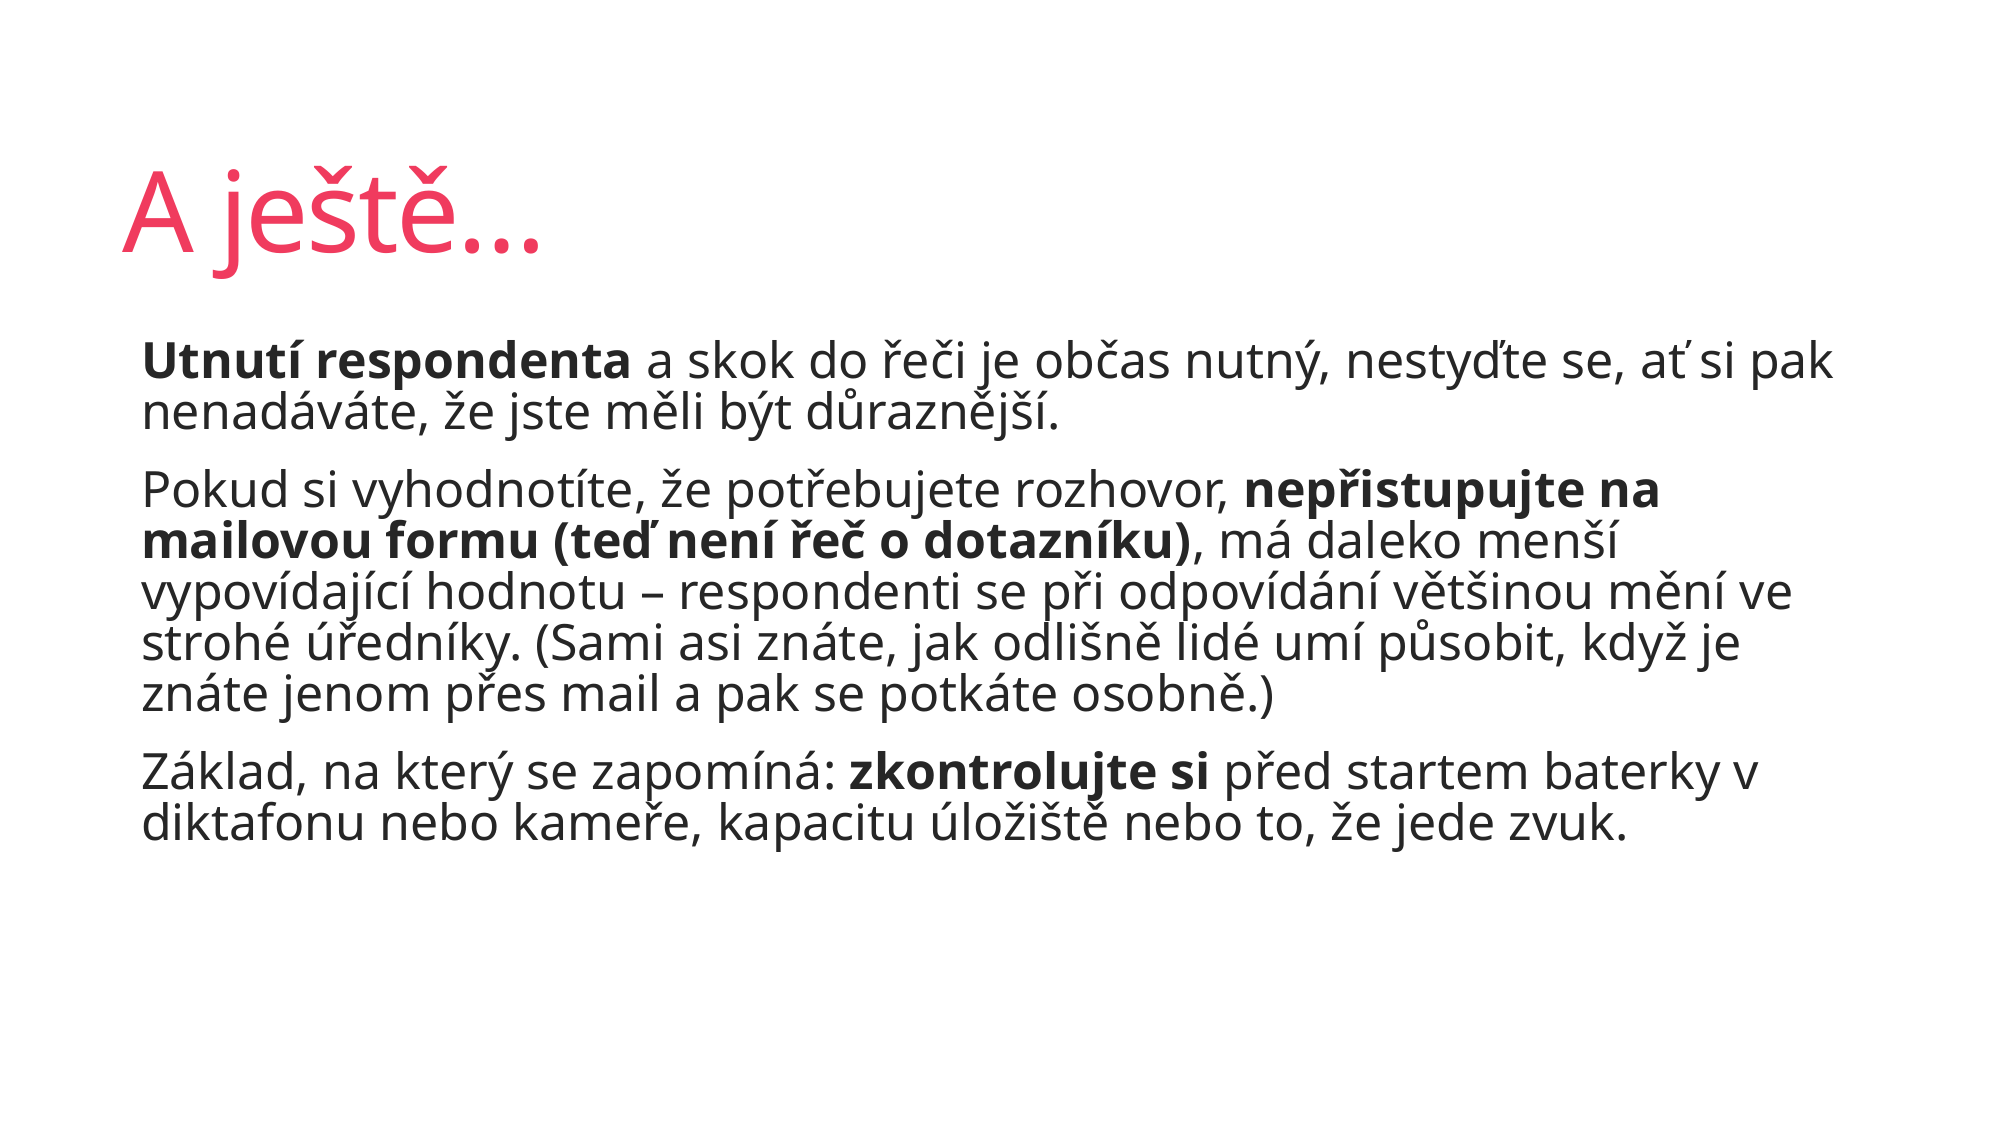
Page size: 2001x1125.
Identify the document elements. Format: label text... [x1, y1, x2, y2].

list Utnutí respondenta a skok do řeči je občas nutný, nestyďte se, ať si pak nenadáváte, že jste měli být důraznější. Pokud si vyhodnotíte, že potřebujete rozhovor, nepřistupujte na mailovou formu (teď není řeč o dotazníku), má daleko menší vypovídající hodnotu – respondenti se při odpovídání většinou mění ve strohé úředníky. (Sami asi znáte, jak odlišně lidé umí působit, když je znáte jenom přes mail a pak se potkáte osobně.) Základ, na který se zapomíná: zkontrolujte si před startem baterky v diktafonu nebo kameře, kapacitu úložiště nebo to, že jede zvuk. [111, 329, 1876, 948]
title A ještě… [107, 81, 1875, 354]
